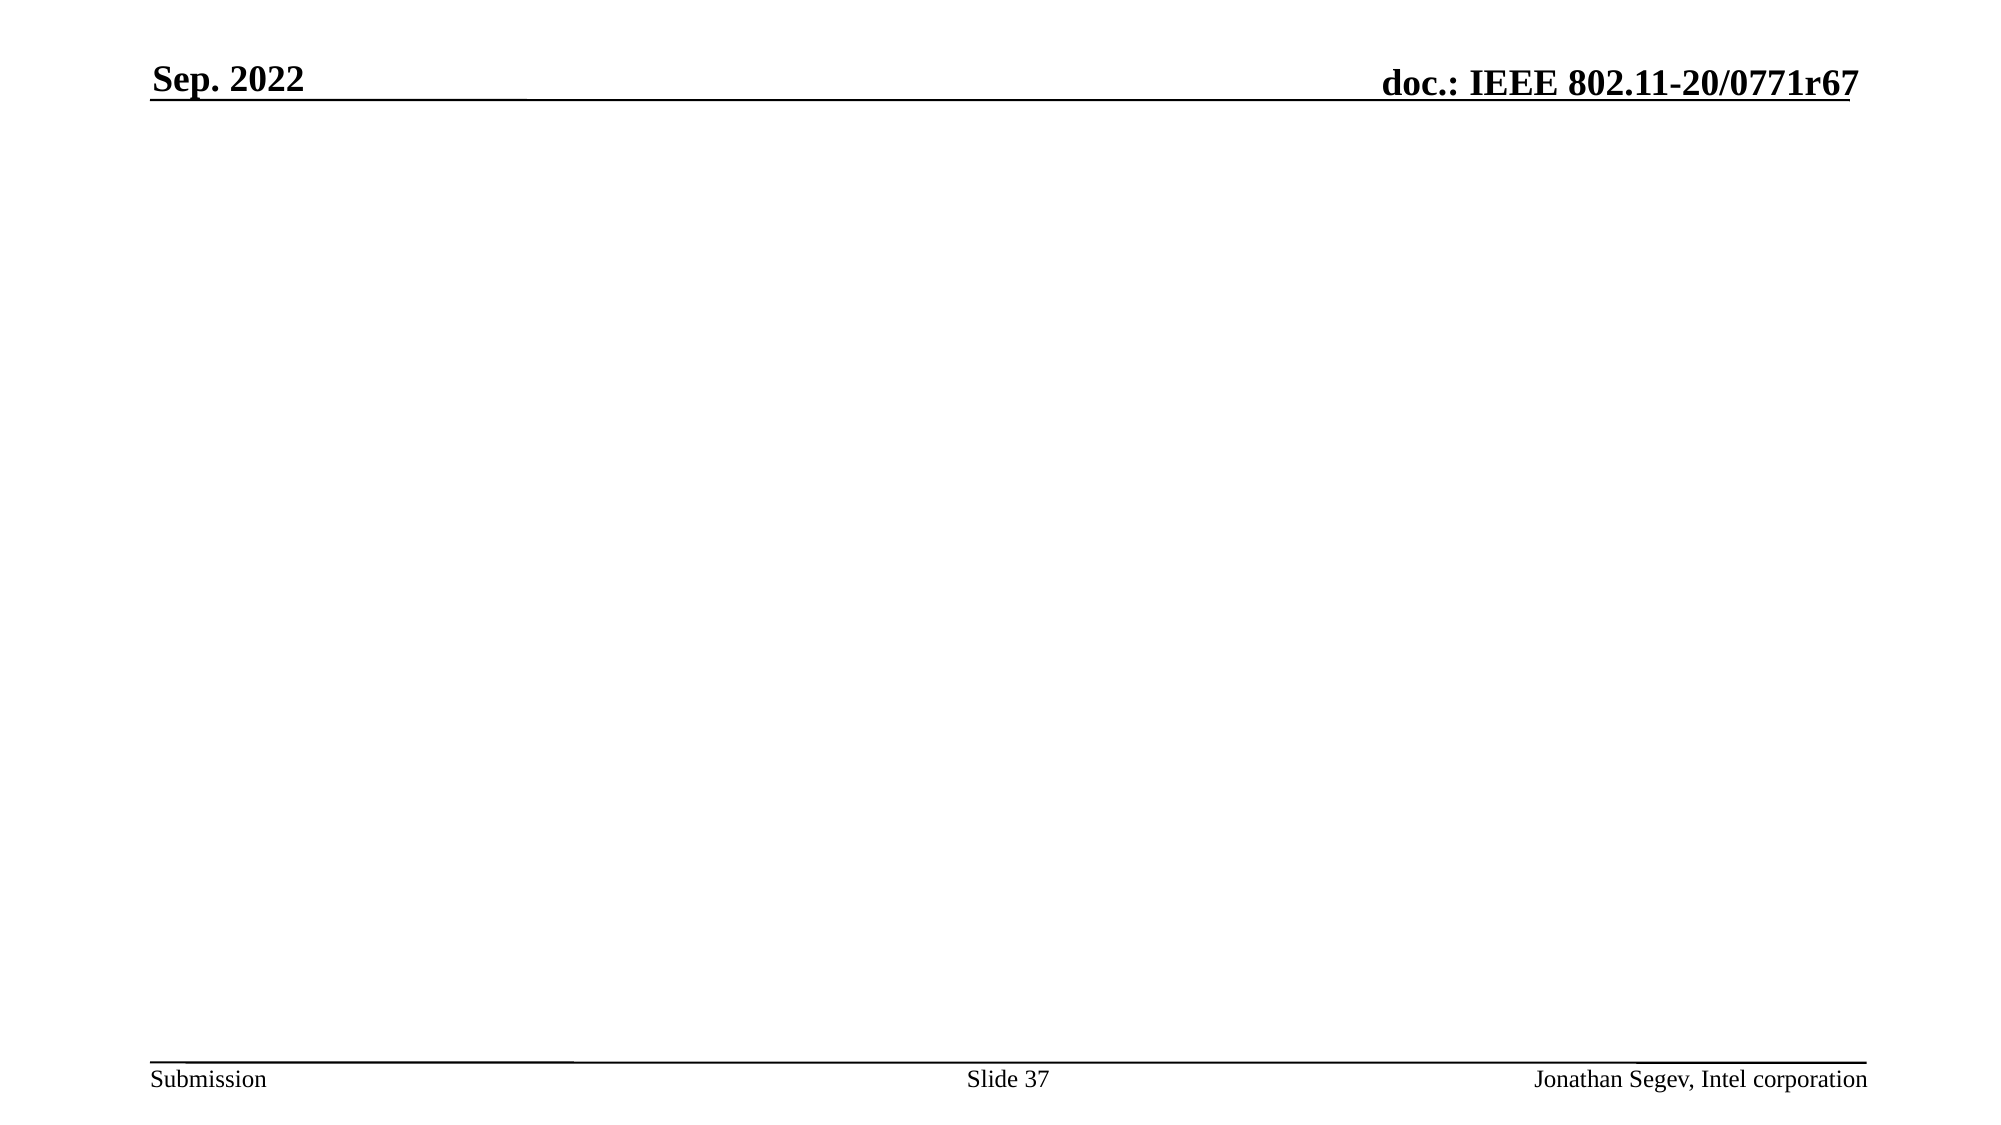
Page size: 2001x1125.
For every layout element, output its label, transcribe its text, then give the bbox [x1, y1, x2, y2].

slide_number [152, 54, 563, 100]
footer Jonathan Segev, Intel corporation [1171, 1061, 1869, 1093]
slide_number Slide 37 [950, 1061, 1067, 1123]
